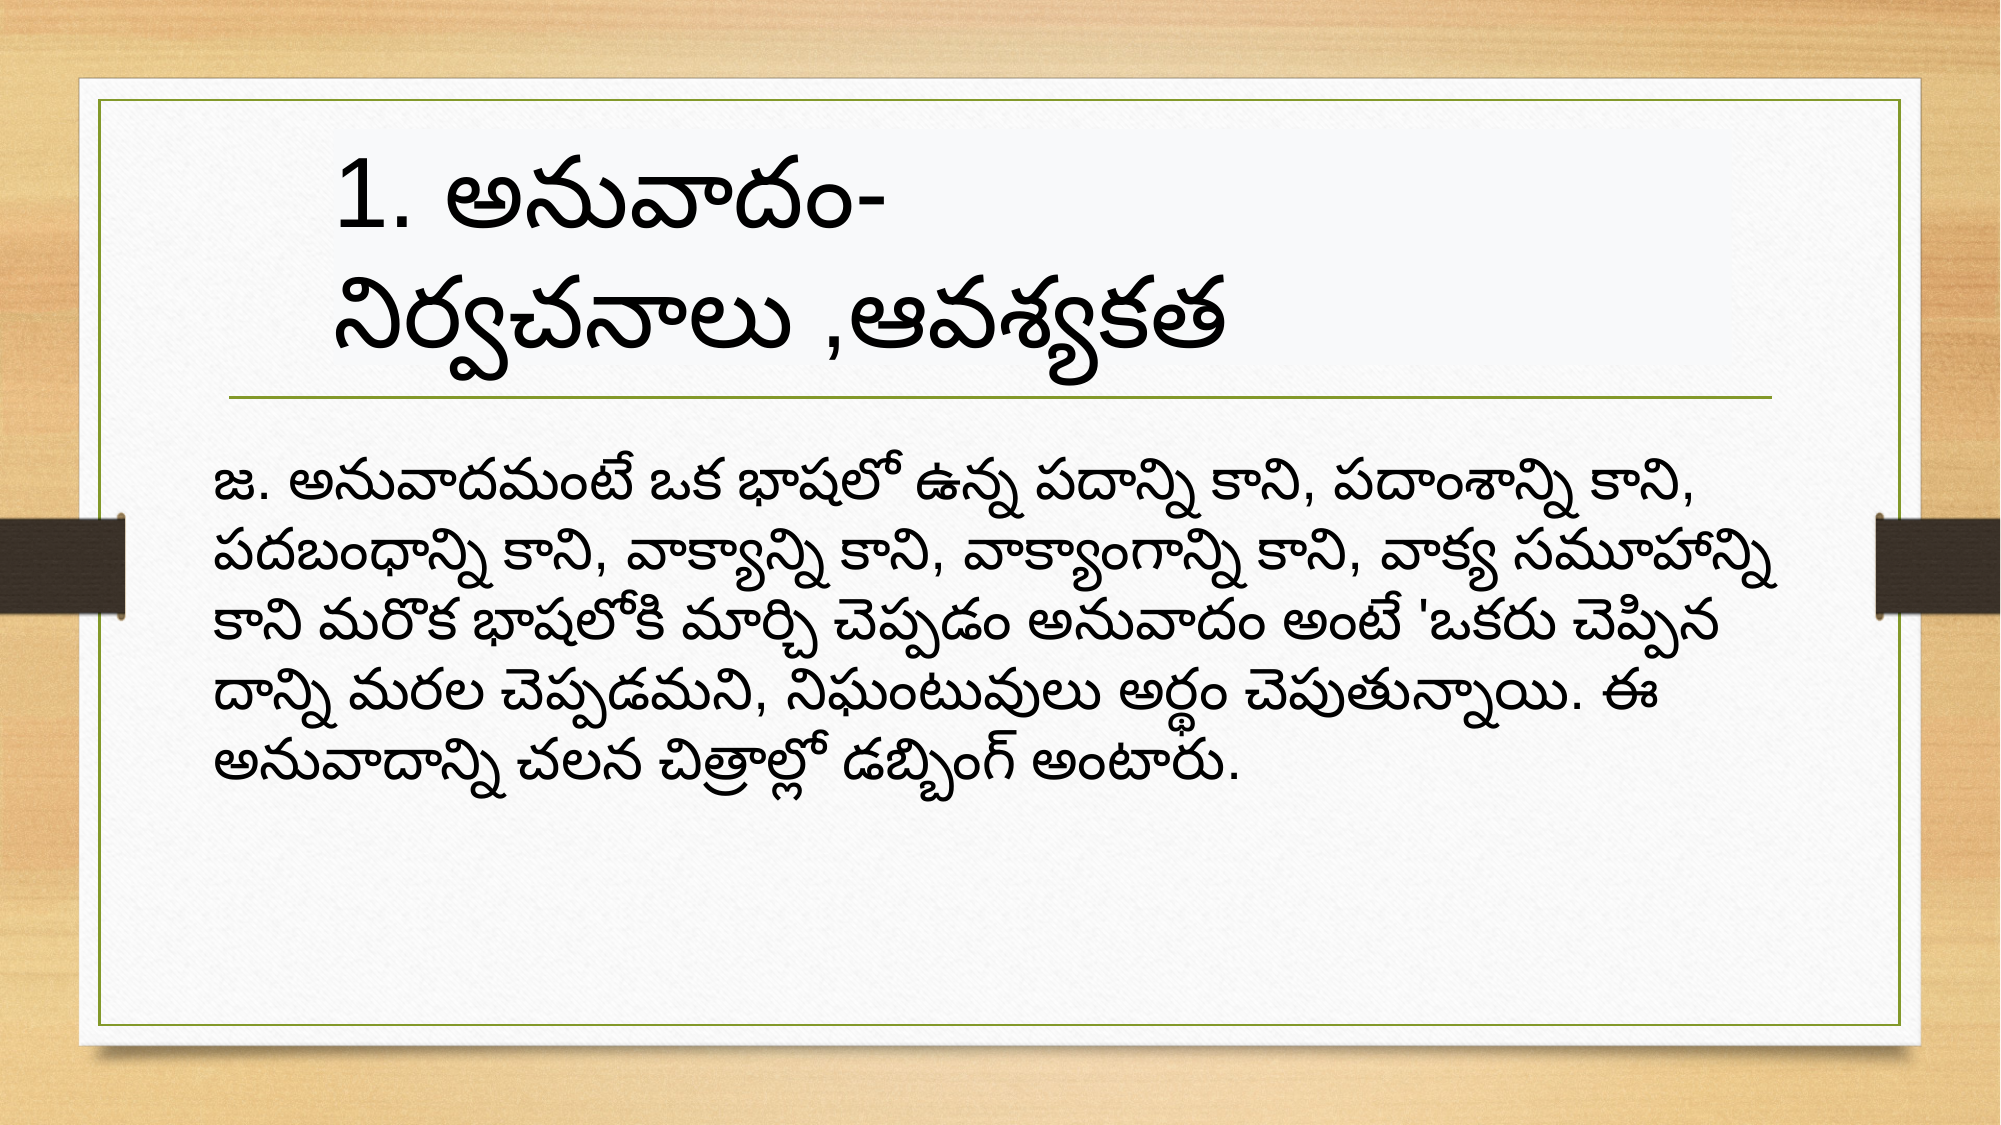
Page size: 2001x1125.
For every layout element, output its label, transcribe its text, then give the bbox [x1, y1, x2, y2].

picture [0, 0, 2001, 1125]
text_box 1. అనువాదం-నిర్వచనాలు ,ఆవశ్యకత [333, 129, 1732, 365]
list జ. అనువాదమంటే ఒక భాషలో ఉన్న పదాన్ని కాని, పదాంశాన్ని కాని, పదబంధాన్ని కాని, వాక్యాన్ని కాని, వాక్యాంగాన్ని కాని, వాక్య సమూహాన్ని కాని మరొక భాషలోకి మార్చి చెప్పడం అనువాదం అంటే 'ఒకరు చెప్పిన దాన్ని మరల చెప్పడమని, నిఘంటువులు అర్థం చెపుతున్నాయి. ఈ అనువాదాన్ని చలన చిత్రాల్లో డబ్బింగ్ అంటారు. [198, 433, 1867, 979]
